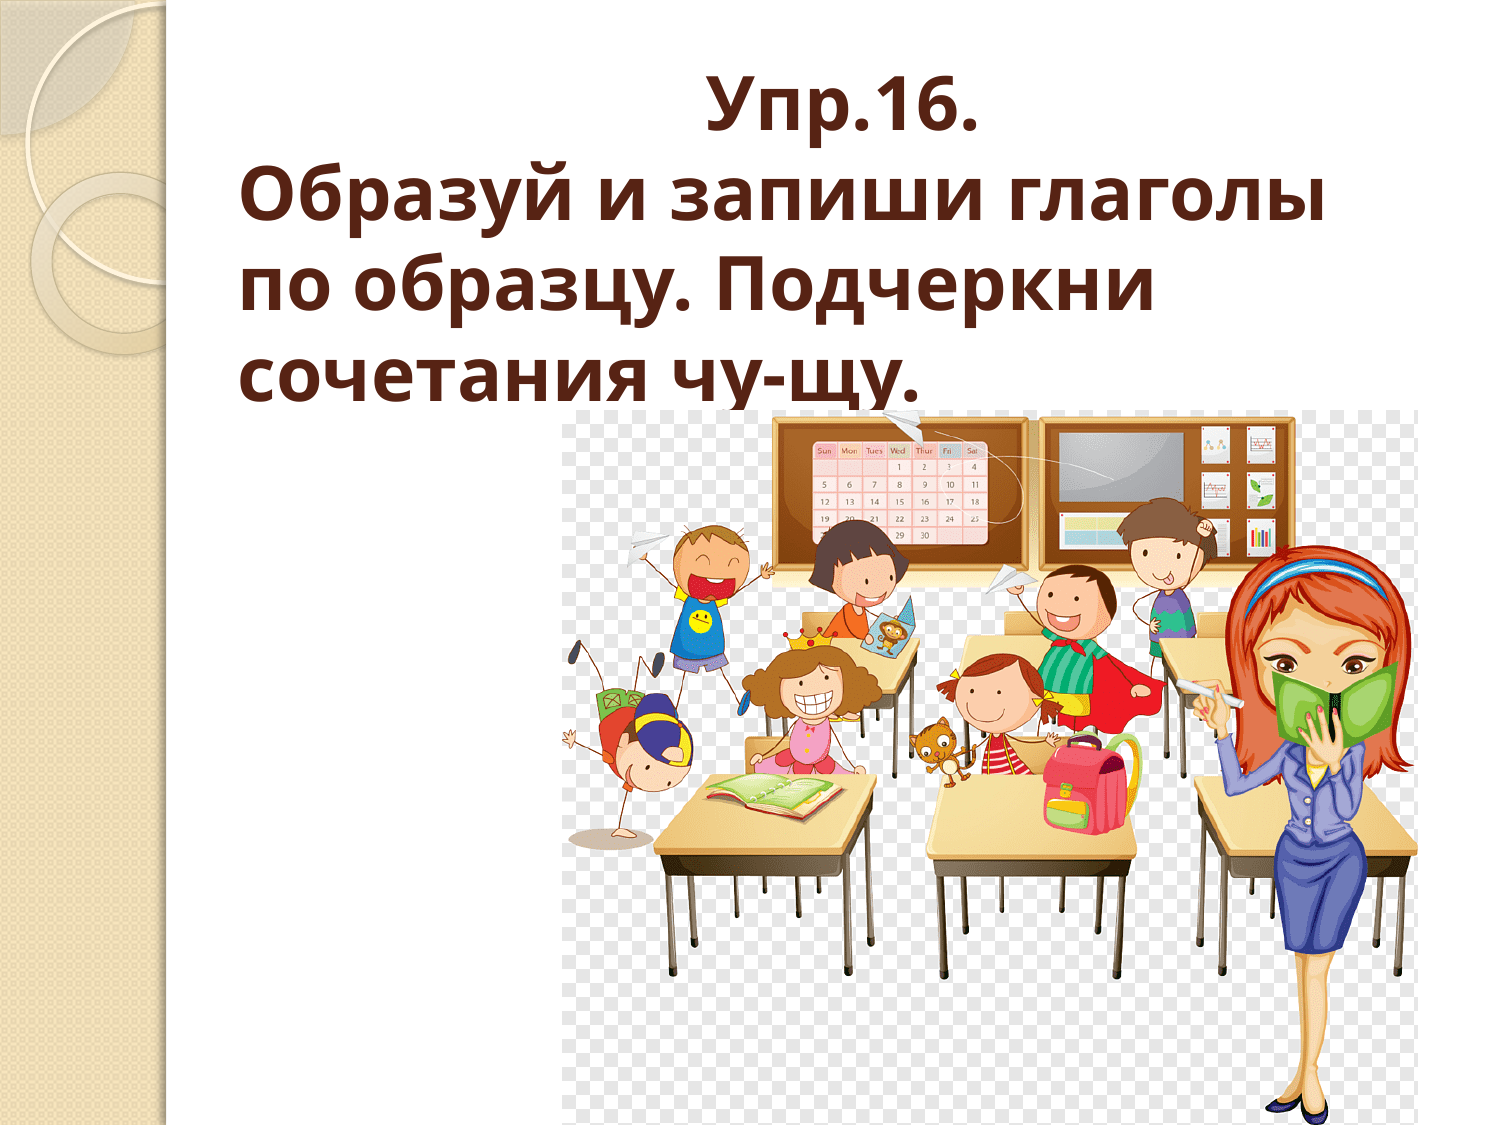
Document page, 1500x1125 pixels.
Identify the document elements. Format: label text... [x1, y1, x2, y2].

picture [562, 410, 1419, 1125]
title Упр.16. Образуй и запиши глаголы по образцу. Подчеркни сочетания чу-щу. [222, 46, 1453, 786]
